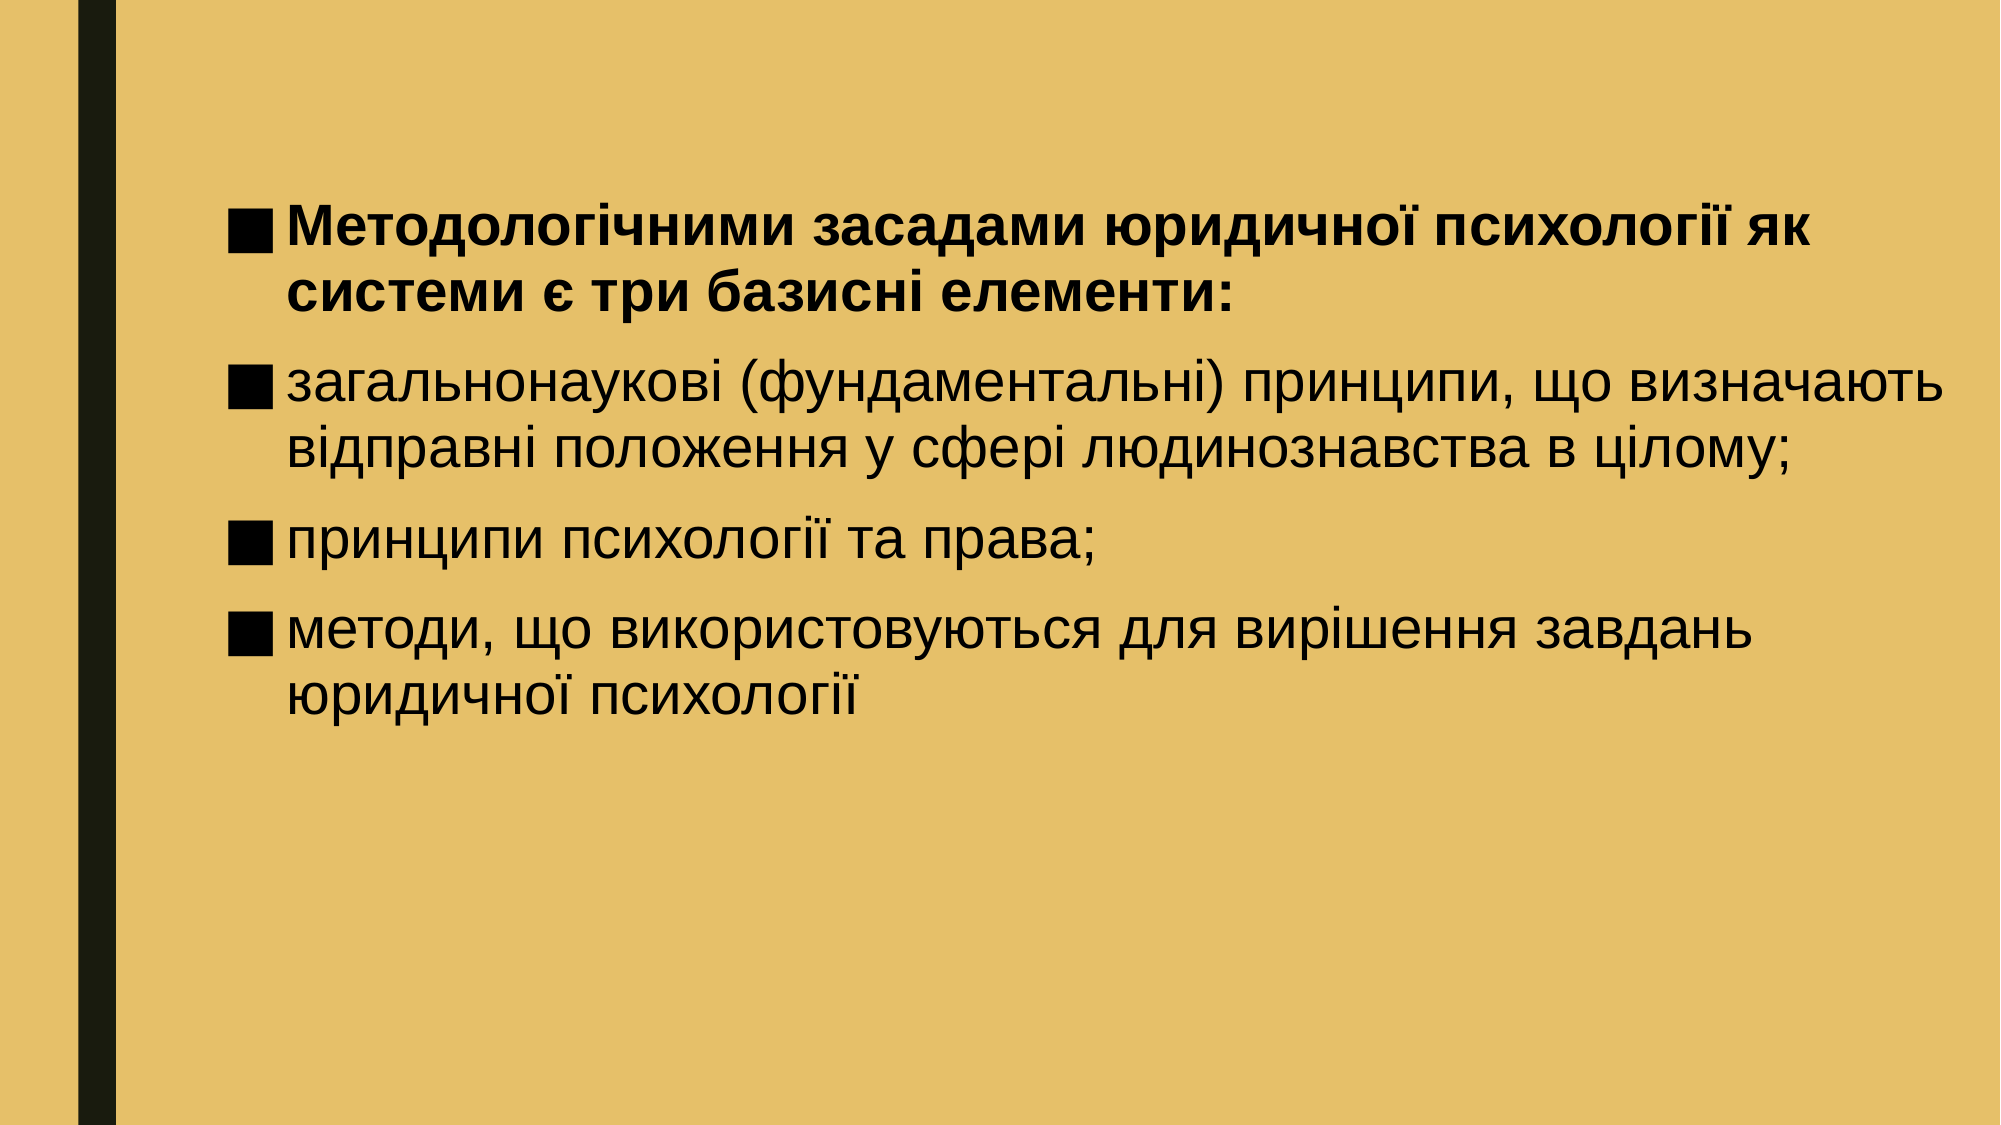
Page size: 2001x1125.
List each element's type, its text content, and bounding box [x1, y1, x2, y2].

list Методологічними засадами юридичної психології як системи є три базисні елементи: загальнонаукові (фундаментальні) принципи, що визначають відправні положення у сфері людинознавства в цілому; принципи психології та права; методи, що використовуються для вирішення завдань юридичної психології [208, 185, 1982, 829]
